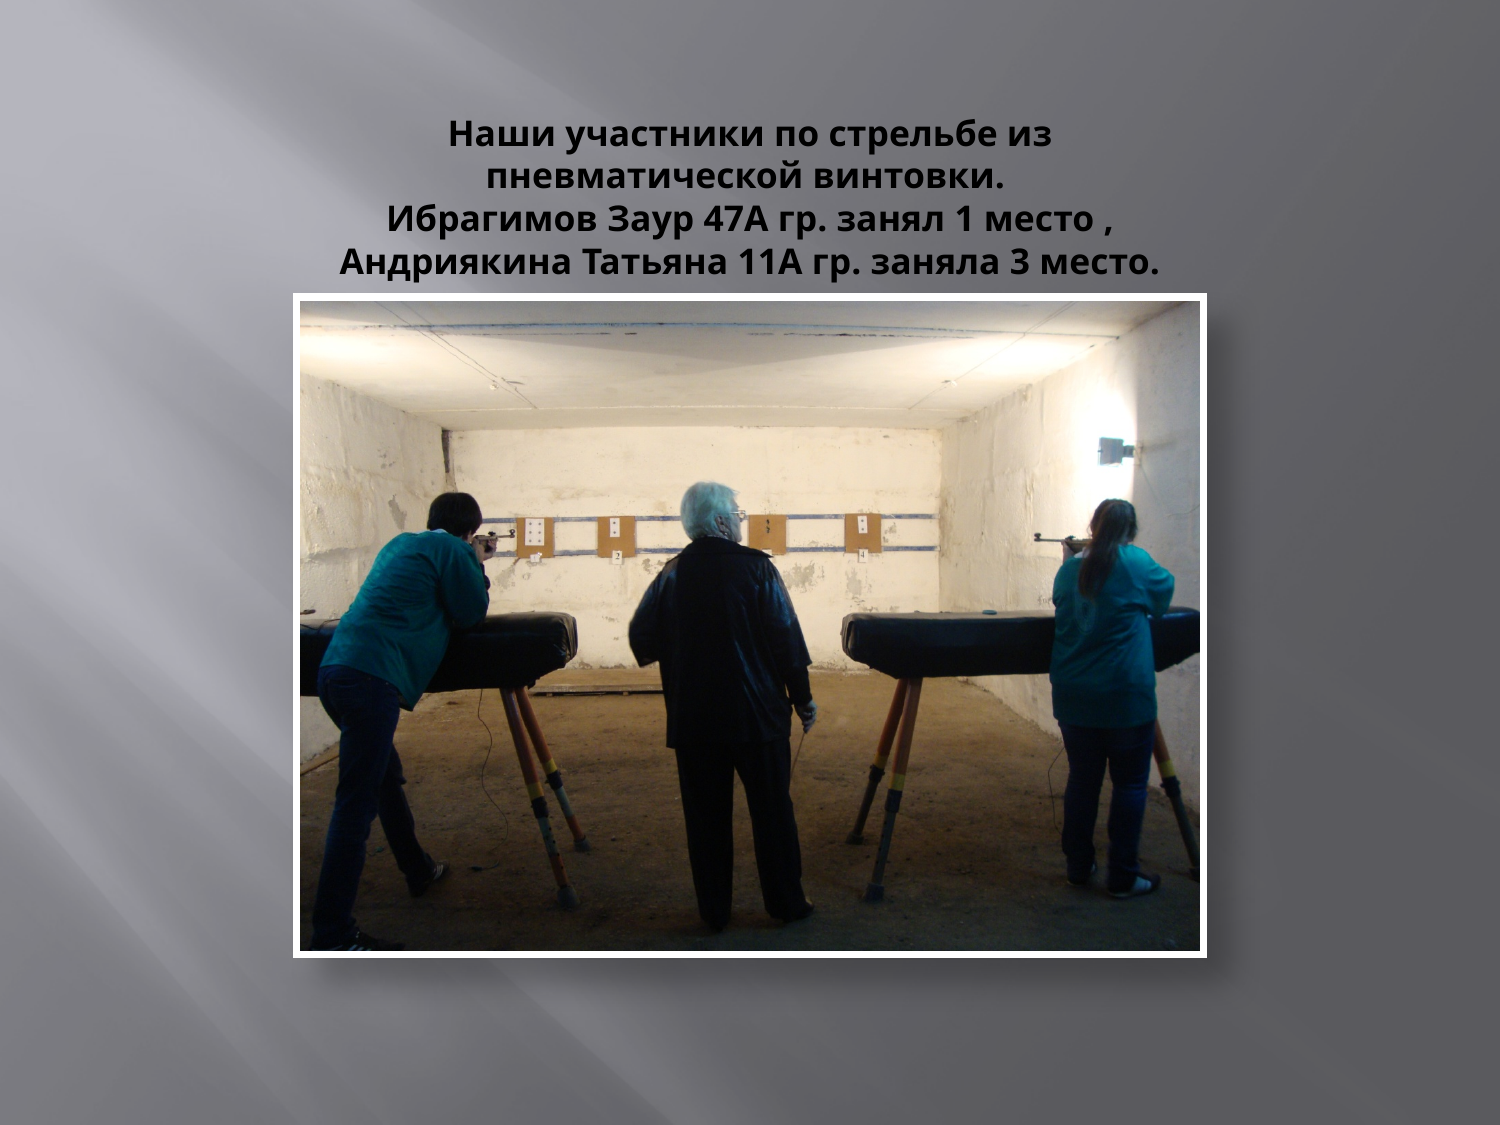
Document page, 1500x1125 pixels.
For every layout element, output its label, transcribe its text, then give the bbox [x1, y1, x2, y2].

title Наши участники по стрельбе из пневматической винтовки. Ибрагимов Заур 47А гр. занял 1 место , Андриякина Татьяна 11А гр. заняла 3 место. [300, 99, 1200, 282]
picture [299, 300, 1201, 951]
